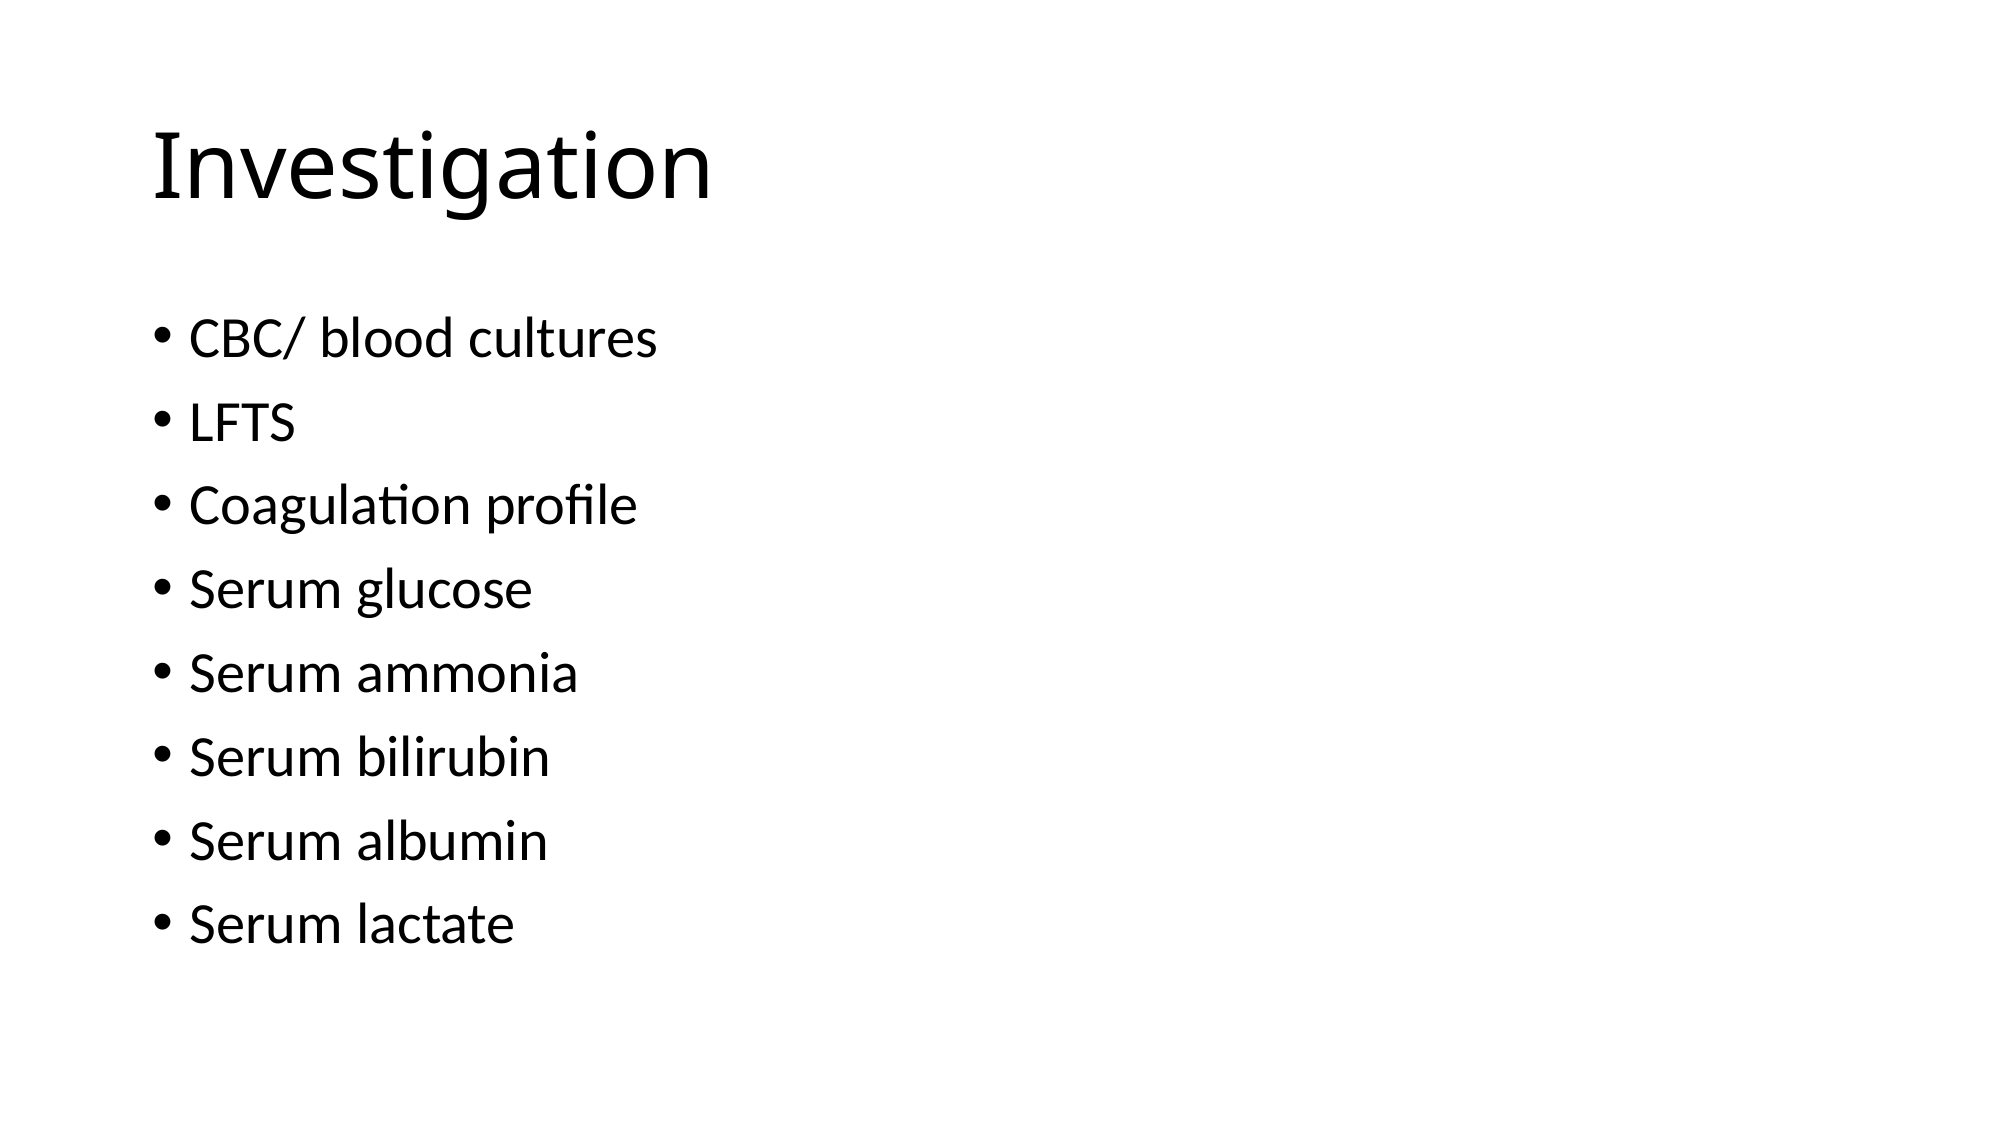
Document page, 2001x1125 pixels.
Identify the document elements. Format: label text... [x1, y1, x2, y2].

title Investigation [137, 59, 1863, 278]
list CBC/ blood cultures LFTS Coagulation profile Serum glucose Serum ammonia Serum bilirubin Serum albumin Serum lactate [137, 299, 1863, 1014]
